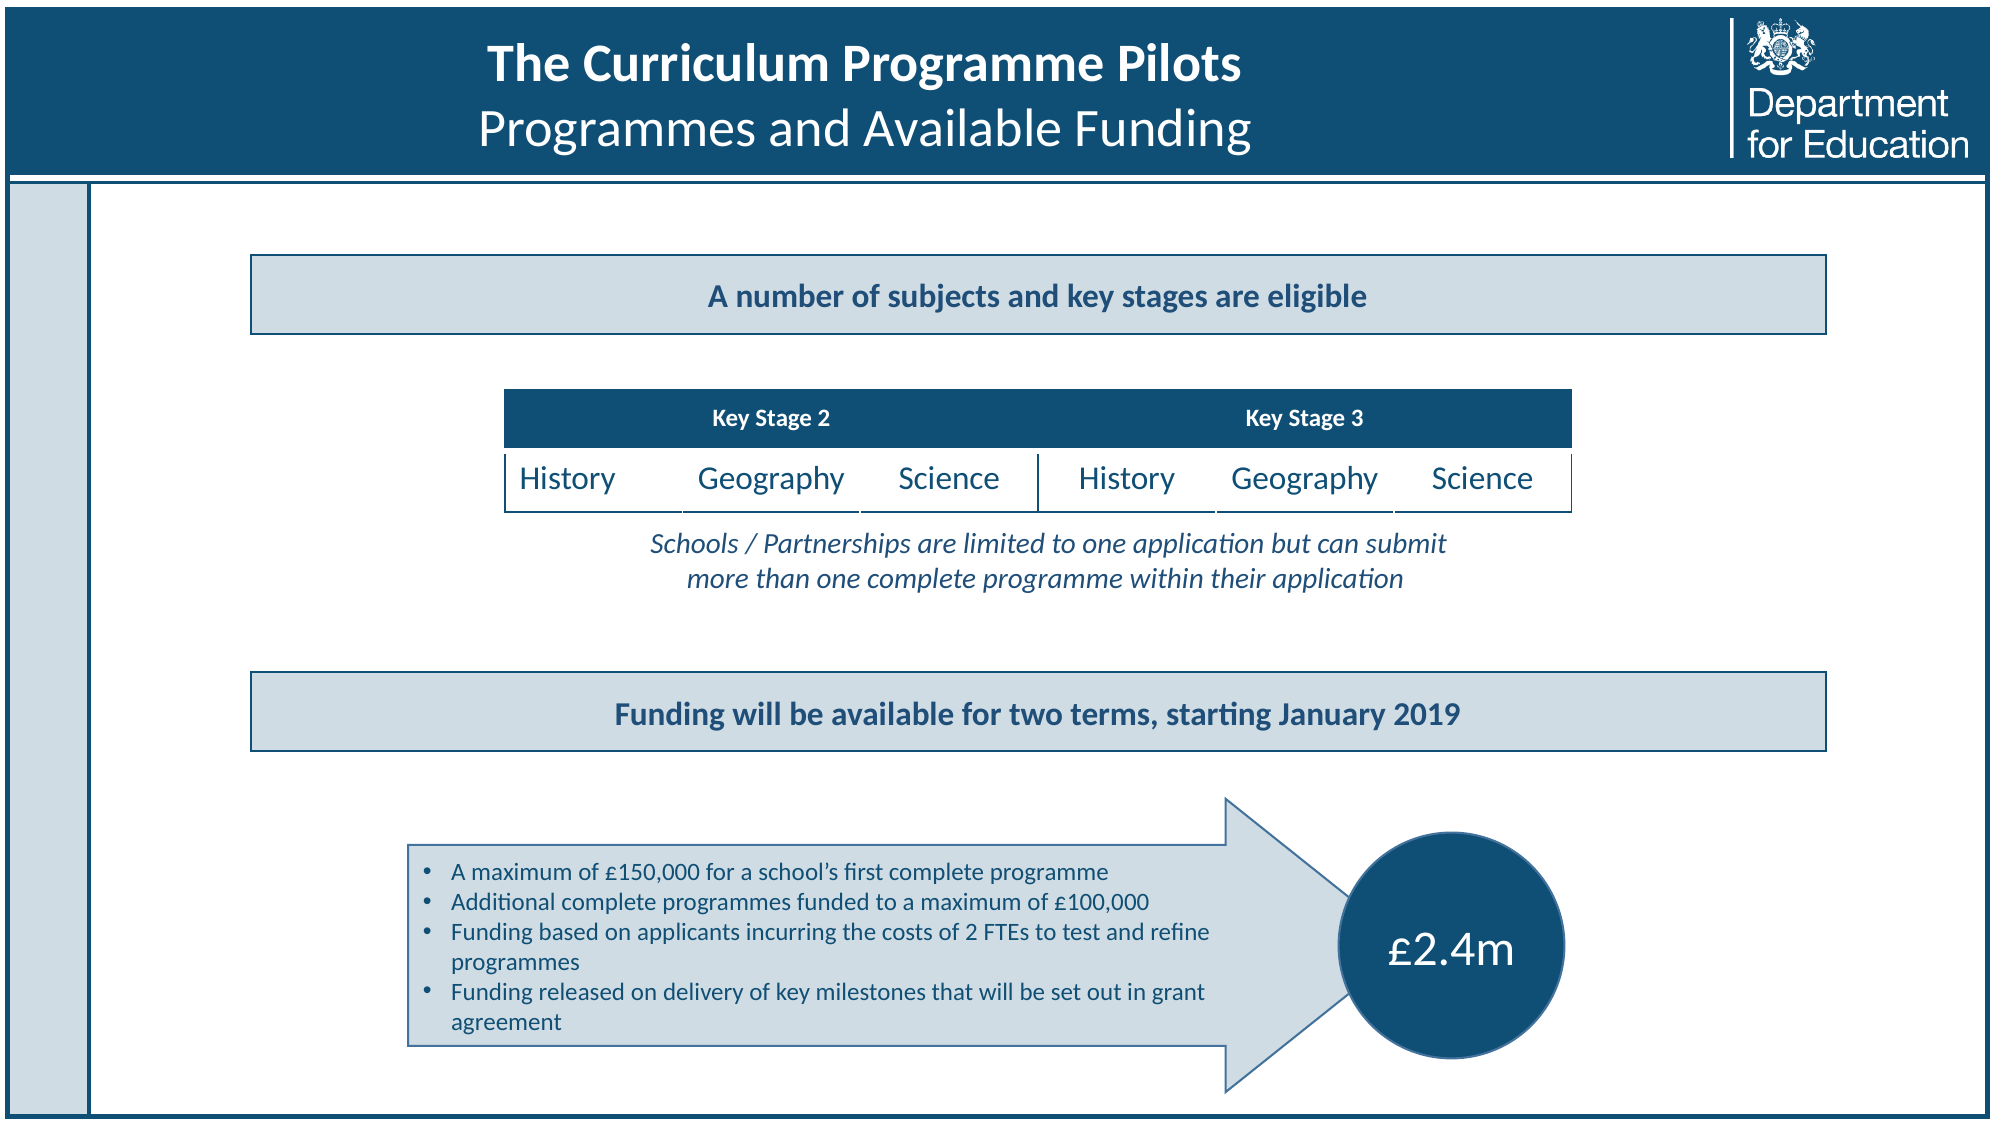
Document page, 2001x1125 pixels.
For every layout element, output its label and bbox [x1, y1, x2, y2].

text_box [7, 9, 1988, 174]
text_box [7, 174, 1988, 182]
text_box [7, 182, 1988, 1118]
